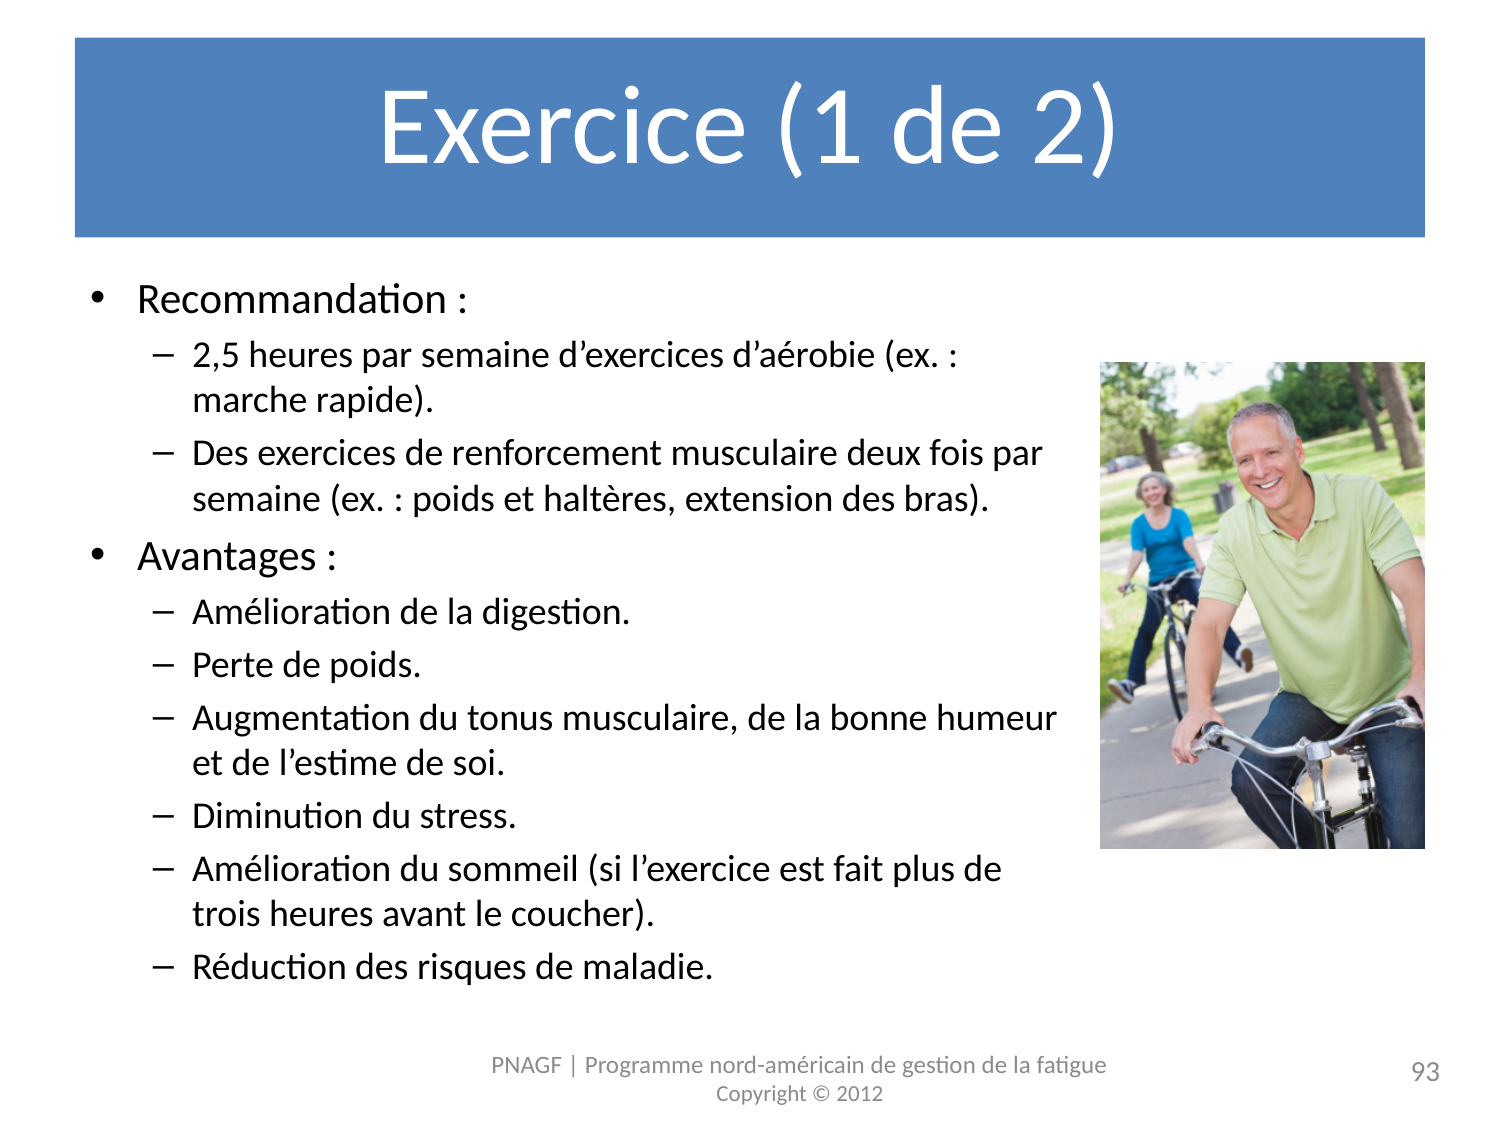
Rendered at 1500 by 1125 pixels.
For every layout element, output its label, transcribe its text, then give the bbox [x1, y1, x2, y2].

picture [1099, 362, 1425, 849]
list Recommandation : 2,5 heures par semaine d’exercices d’aérobie (ex. : marche rapide). Des exercices de renforcement musculaire deux fois par semaine (ex. : poids et haltères, extension des bras). Avantages : Amélioration de la digestion. Perte de poids. Augmentation du tonus musculaire, de la bonne humeur et de l’estime de soi. Diminution du stress. Amélioration du sommeil (si l’exercice est fait plus de trois heures avant le coucher). Réduction des risques de maladie. [74, 262, 1076, 1051]
title Exercice (1 de 2) [74, 44, 1426, 233]
